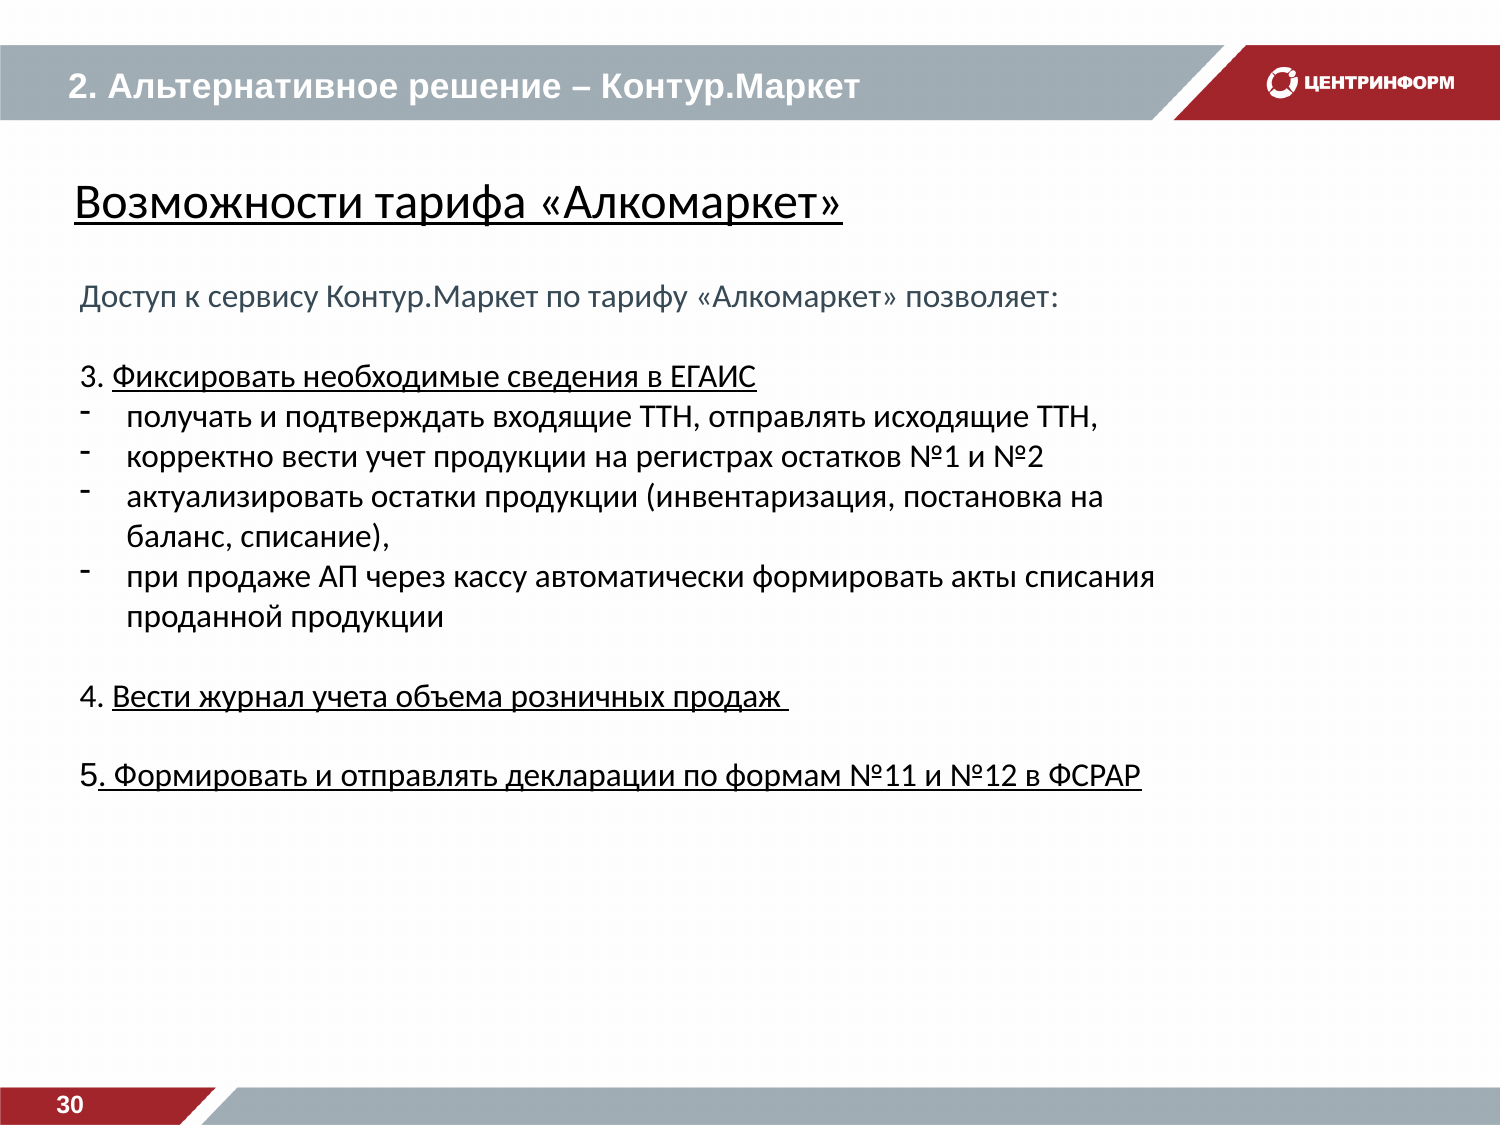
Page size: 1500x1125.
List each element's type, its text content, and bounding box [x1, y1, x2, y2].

picture [0, 0, 1500, 1125]
text_box Доступ к сервису Контур.Маркет по тарифу «Алкомаркет» позволяет: 3. Фиксировать необходимые сведения в ЕГАИС получать и подтверждать входящие ТТН, отправлять исходящие ТТН, корректно вести учет продукции на регистрах остатков №1 и №2 актуализировать остатки продукции (инвентаризация, постановка на баланс, списание), при продаже АП через кассу автоматически формировать акты списания проданной продукции 4. Вести журнал учета объема розничных продаж 5. Формировать и отправлять декларации по формам №11 и №12 в ФСРАР [64, 267, 1187, 961]
text_box 30 [41, 1081, 113, 1125]
text_box Возможности тарифа «Алкомаркет» [59, 160, 1454, 236]
title 2. Альтернативное решение – Контур.Маркет [53, 42, 1377, 126]
